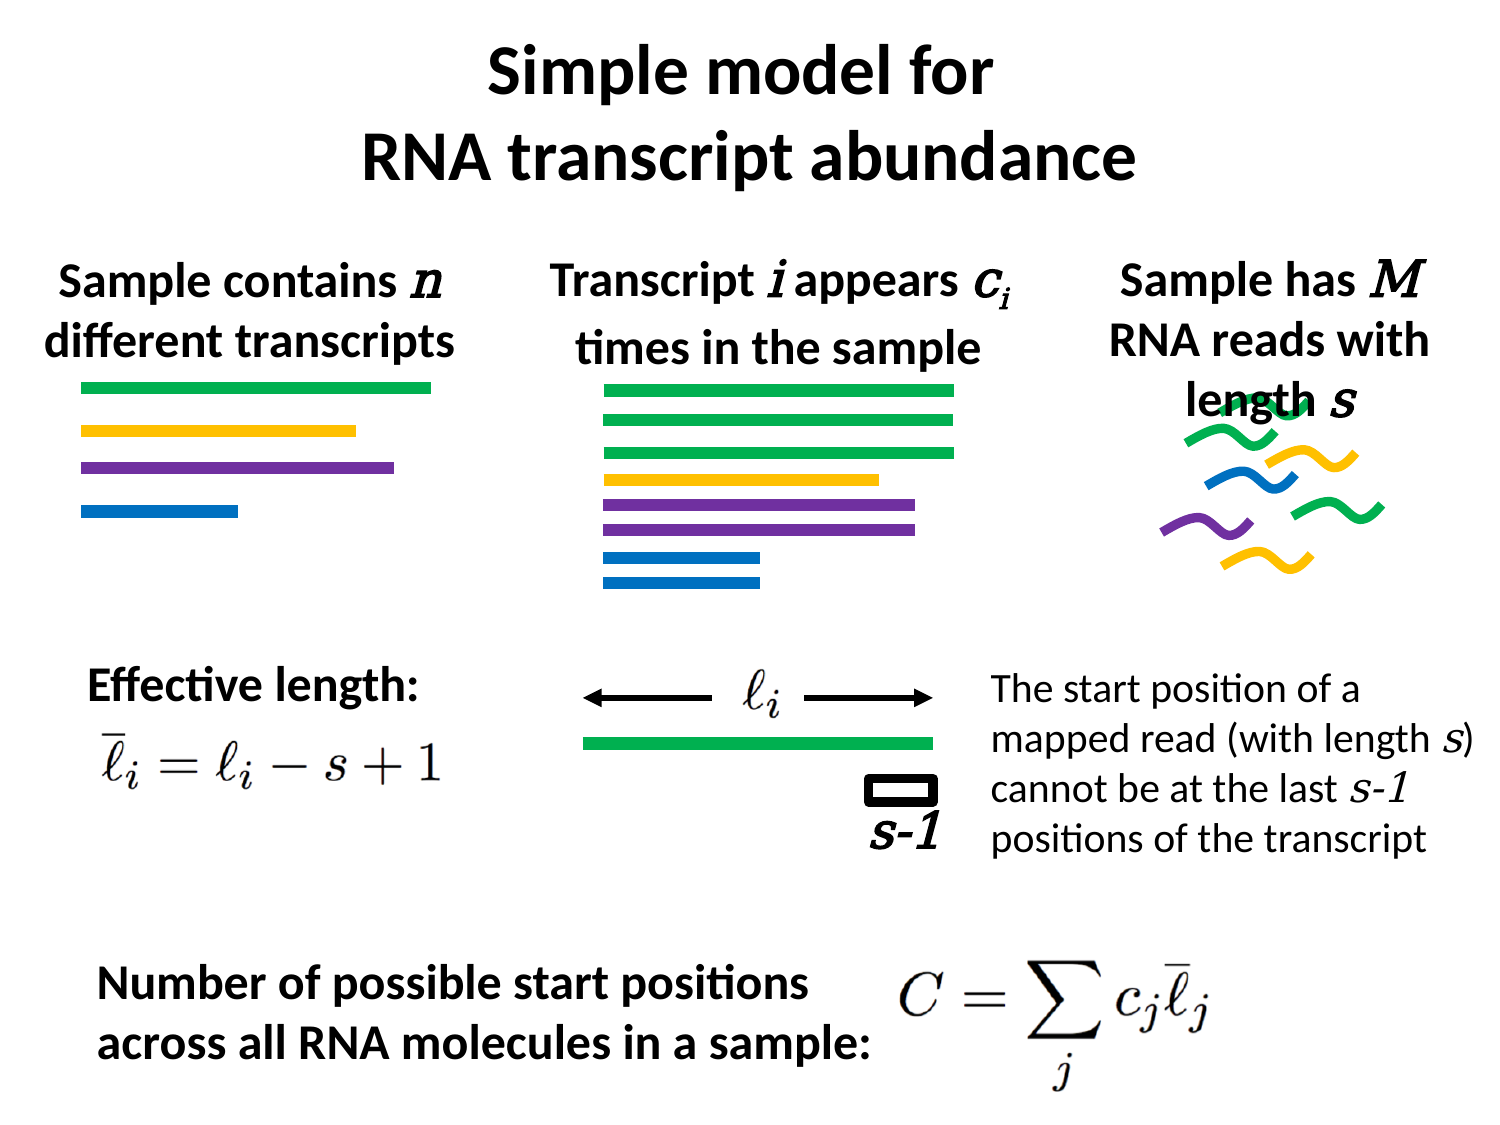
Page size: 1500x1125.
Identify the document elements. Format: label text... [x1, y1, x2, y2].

text_box Sample contains n different transcripts [0, 239, 500, 375]
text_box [81, 927, 1215, 1115]
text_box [502, 238, 1055, 584]
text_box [1055, 238, 1485, 570]
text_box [72, 643, 934, 744]
picture [85, 744, 443, 809]
title Simple model for RNA transcript abundance [75, 14, 1425, 203]
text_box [852, 652, 1500, 871]
